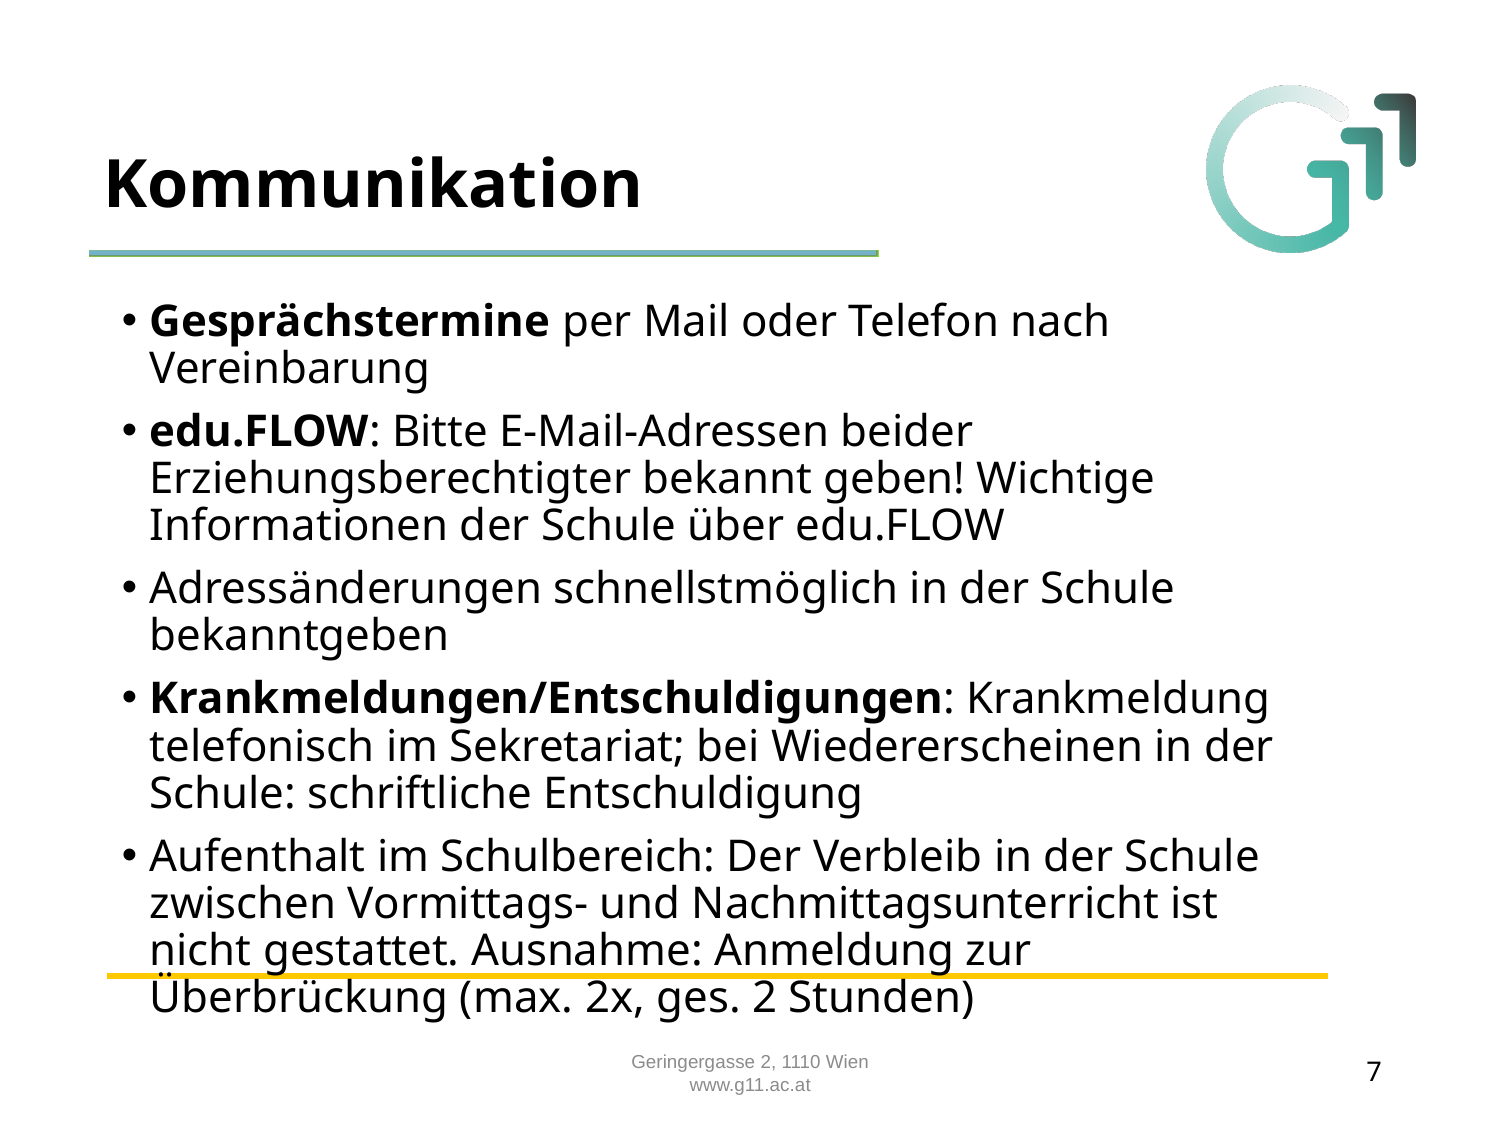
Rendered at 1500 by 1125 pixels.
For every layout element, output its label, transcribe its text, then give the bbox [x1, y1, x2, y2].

list Gesprächstermine per Mail oder Telefon nach Vereinbarung edu.FLOW: Bitte E-Mail-Adressen beider Erziehungsberechtigter bekannt geben! Wichtige Informationen der Schule über edu.FLOW Adressänderungen schnellstmöglich in der Schule bekanntgeben Krankmeldungen/Entschuldigungen: Krankmeldung telefonisch im Sekretariat; bei Wiedererscheinen in der Schule: schriftliche Entschuldigung Aufenthalt im Schulbereich: Der Verbleib in der Schule zwischen Vormittags- und Nachmittagsunterricht ist nicht gestattet. Ausnahme: Anmeldung zur Überbrückung (max. 2x, ges. 2 Stunden) [106, 290, 1328, 953]
picture [1206, 85, 1416, 253]
slide_number 7 [1059, 1042, 1397, 1103]
footer Geringergasse 2, 1110 Wien www.g11.ac.at [496, 1042, 1004, 1103]
picture [88, 249, 880, 258]
text_box Gleiche Chancen für AHS- und Kommunikation [88, 98, 1117, 253]
